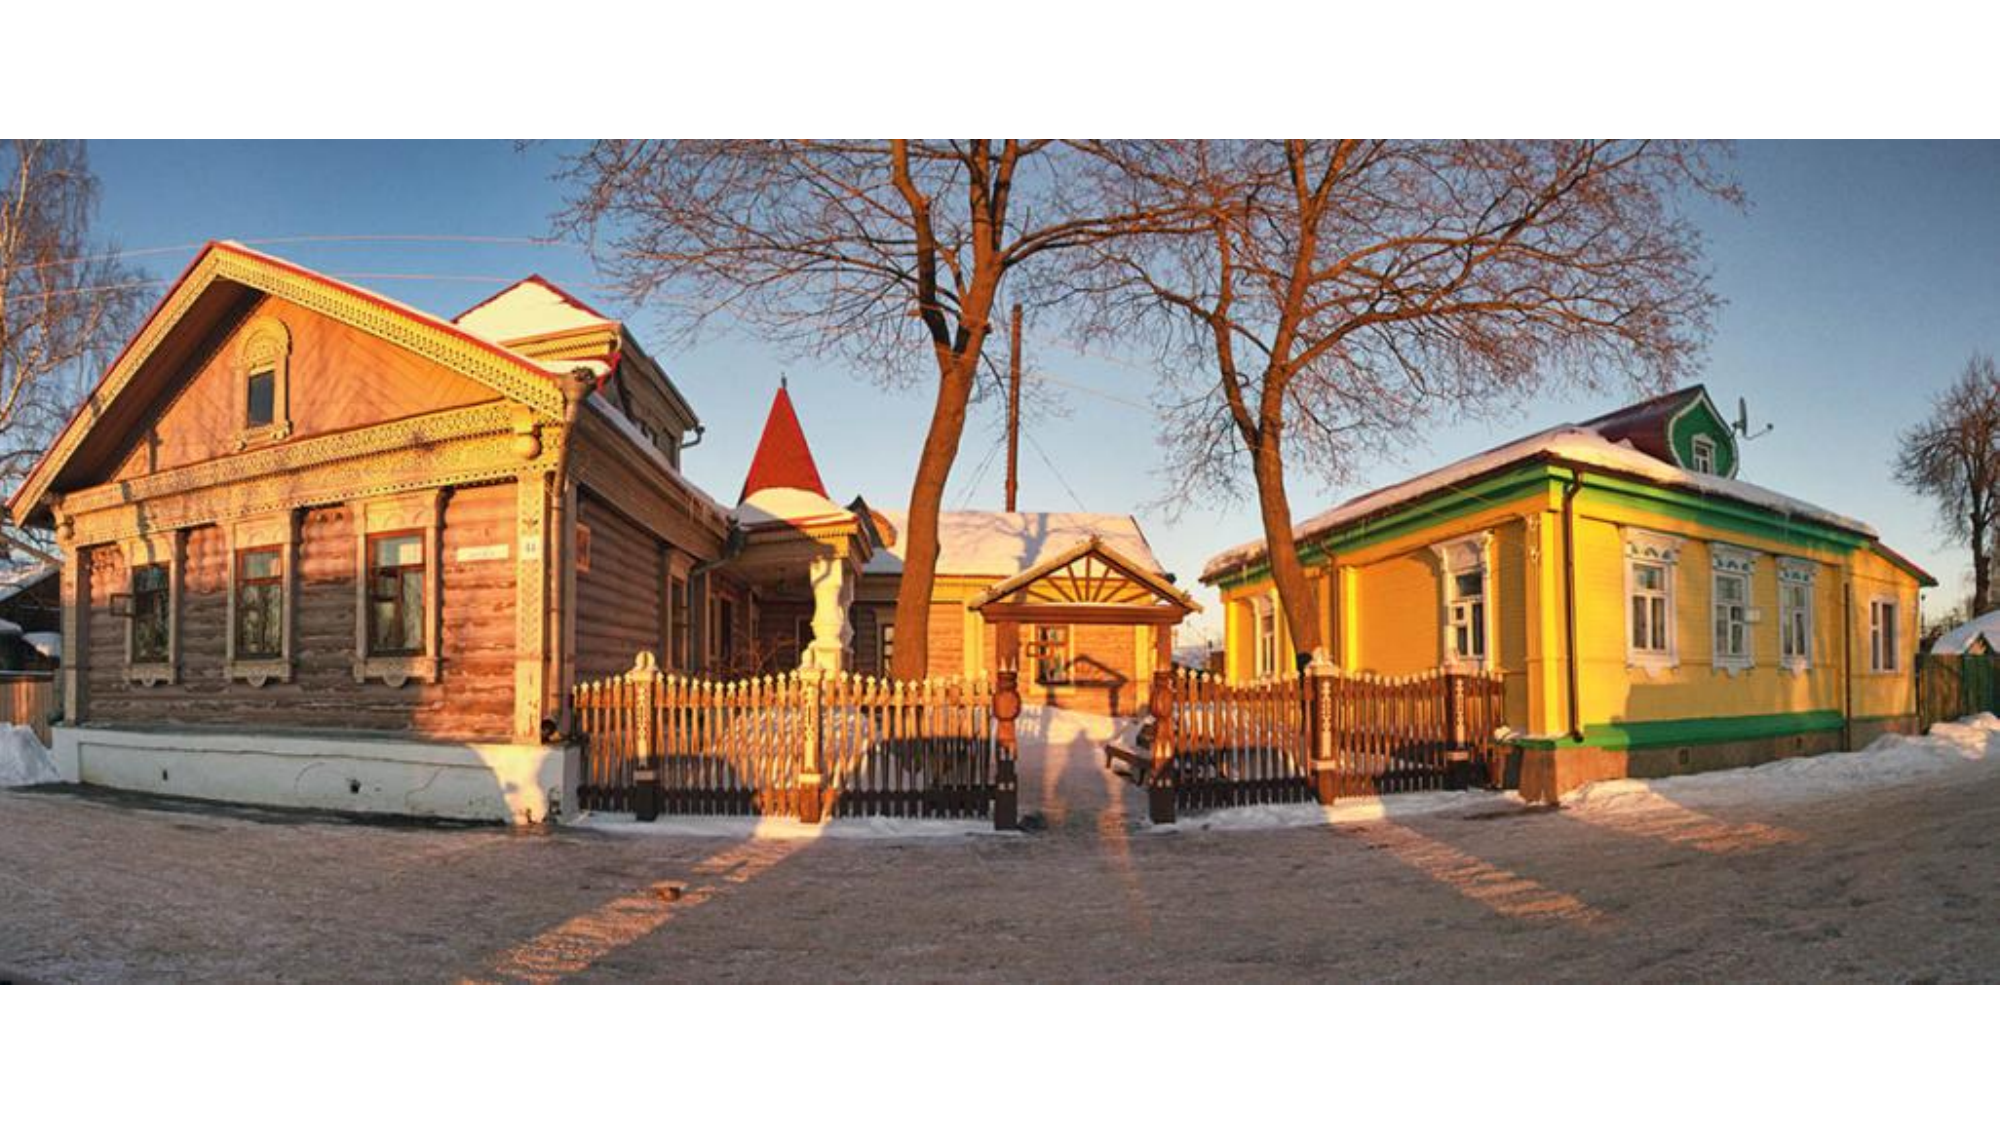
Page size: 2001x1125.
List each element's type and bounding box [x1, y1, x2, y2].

picture [0, 139, 2000, 986]
